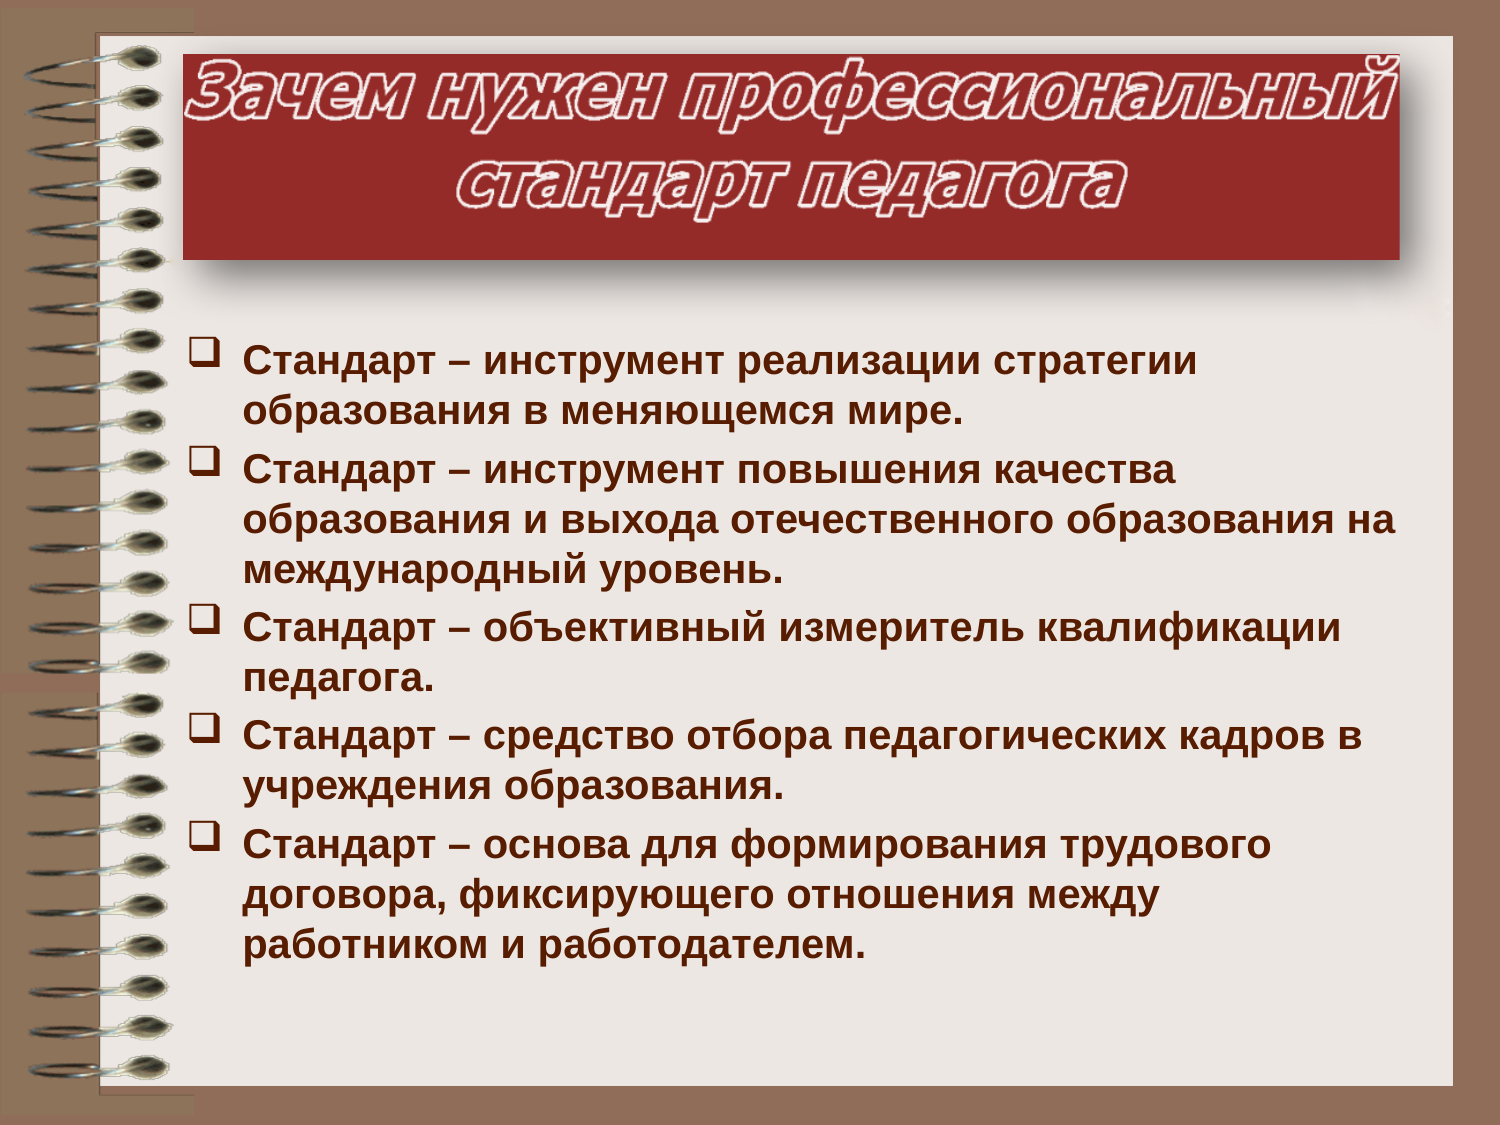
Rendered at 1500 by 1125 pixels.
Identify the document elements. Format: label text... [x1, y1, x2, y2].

list Стандарт – инструмент реализации стратегии образования в меняющемся мире. Стандарт – инструмент повышения качества образования и выхода отечественного образования на международный уровень. Стандарт – объективный измеритель квалификации педагога. Стандарт – средство отбора педагогических кадров в учреждения образования. Стандарт – основа для формирования трудового договора, фиксирующего отношения между работником и работодателем. [170, 266, 1426, 975]
picture [0, 0, 1500, 1125]
